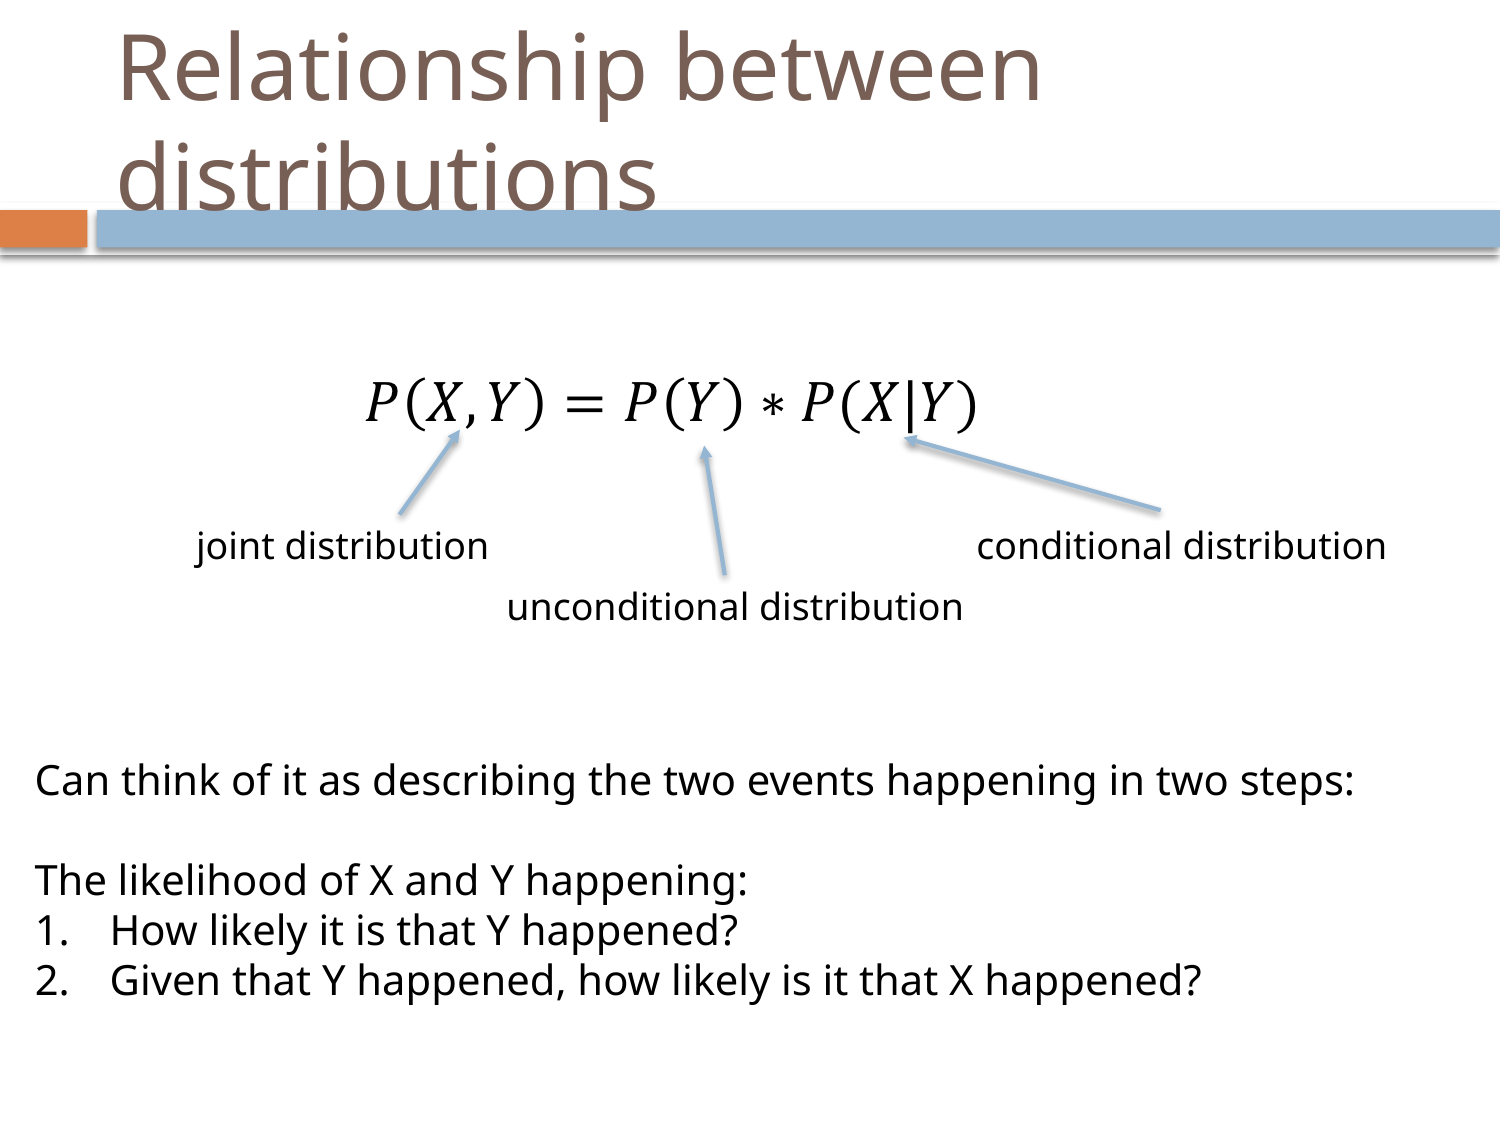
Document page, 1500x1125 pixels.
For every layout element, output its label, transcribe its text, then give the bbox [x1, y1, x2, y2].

text_box [397, 429, 460, 516]
text_box unconditional distribution [491, 575, 1002, 636]
text_box joint distribution [181, 514, 520, 575]
text_box conditional distribution [961, 514, 1425, 575]
text_box [903, 434, 1162, 513]
text_box Relationship between distributions [100, 37, 1438, 200]
text_box [351, 364, 990, 435]
text_box Can think of it as describing the two events happening in two steps: The likelihood of X and Y happening: How likely it is that Y happened? Given that Y happened, how likely is it that X happened? [19, 746, 1474, 1012]
text_box [699, 445, 727, 576]
